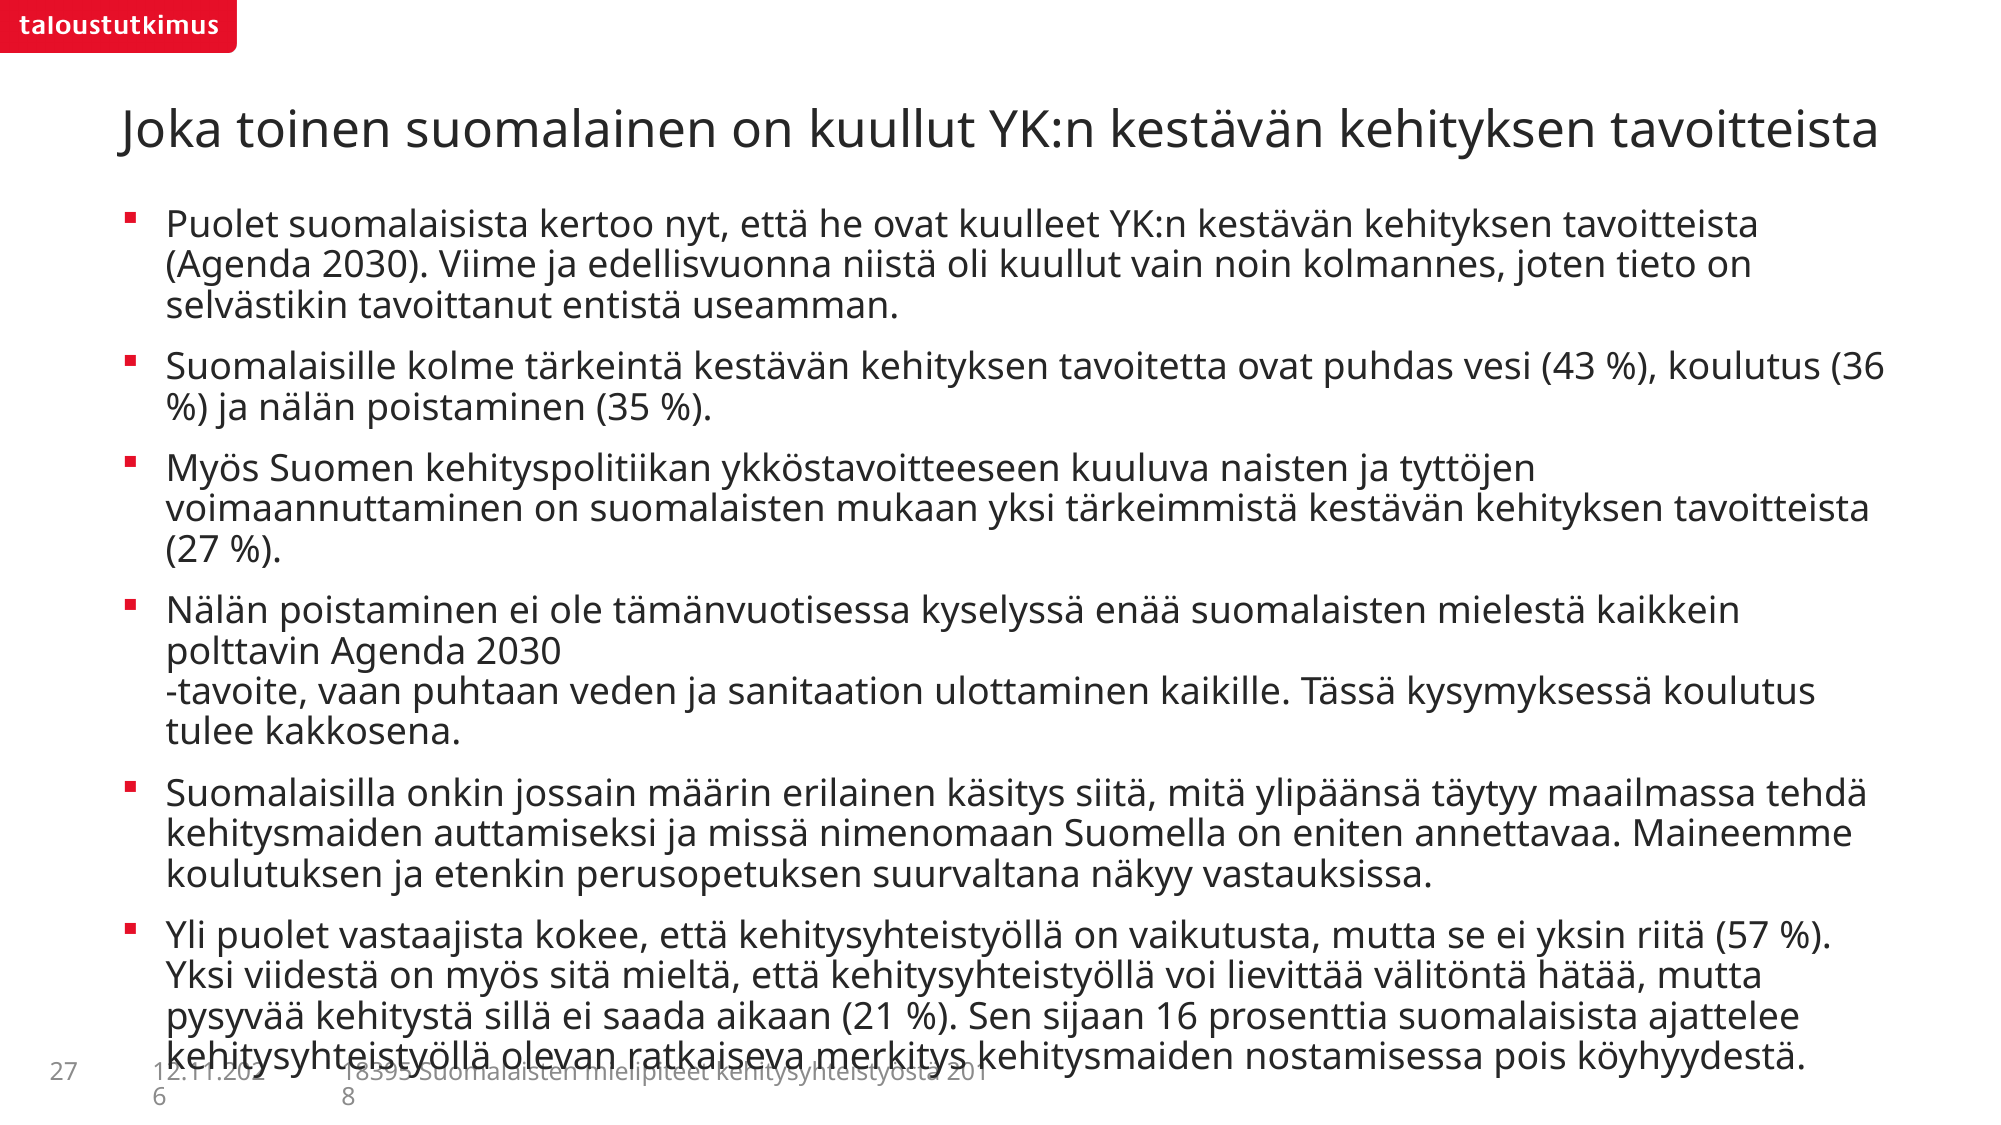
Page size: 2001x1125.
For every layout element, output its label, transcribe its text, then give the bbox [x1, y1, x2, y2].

footer 18395 Suomalaisten mielipiteet kehitysyhteistyöstä 2018 [326, 1042, 1011, 1103]
title Joka toinen suomalainen on kuullut YK:n kestävän kehityksen tavoitteista [107, 95, 1918, 197]
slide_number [137, 1042, 289, 1103]
list Puolet suomalaisista kertoo nyt, että he ovat kuulleet YK:n kestävän kehityksen tavoitteista (Agenda 2030). Viime ja edellisvuonna niistä oli kuullut vain noin kolmannes, joten tieto on selvästikin tavoittanut entistä useamman. Suomalaisille kolme tärkeintä kestävän kehityksen tavoitetta ovat puhdas vesi (43 %), koulutus (36 %) ja nälän poistaminen (35 %). Myös Suomen kehityspolitiikan ykköstavoitteeseen kuuluva naisten ja tyttöjen voimaannuttaminen on suomalaisten mukaan yksi tärkeimmistä kestävän kehityksen tavoitteista (27 %). Nälän poistaminen ei ole tämänvuotisessa kyselyssä enää suomalaisten mielestä kaikkein polttavin Agenda 2030 -tavoite, vaan puhtaan veden ja sanitaation ulottaminen kaikille. Tässä kysymyksessä koulutus tulee kakkosena. Suomalaisilla onkin jossain määrin erilainen käsitys siitä, mitä ylipäänsä täytyy maailmassa tehdä kehitysmaiden auttamiseksi ja missä nimenomaan Suomella on eniten annettavaa. Maineemme koulutuksen ja etenkin perusopetuksen suurvaltana näkyy vastauksissa. Yli puolet vastaajista kokee, että kehitysyhteistyöllä on vaikutusta, mutta se ei yksin riitä (57 %). Yksi viidestä on myös sitä mieltä, että kehitysyhteistyöllä voi lievittää välitöntä hätää, mutta pysyvää kehitystä sillä ei saada aikaan (21 %). Sen sijaan 16 prosenttia suomalaisista ajattelee kehitysyhteistyöllä olevan ratkaiseva merkitys kehitysmaiden nostamisessa pois köyhyydestä. [107, 197, 1918, 983]
picture [0, 0, 237, 53]
slide_number 27 [34, 1042, 100, 1103]
